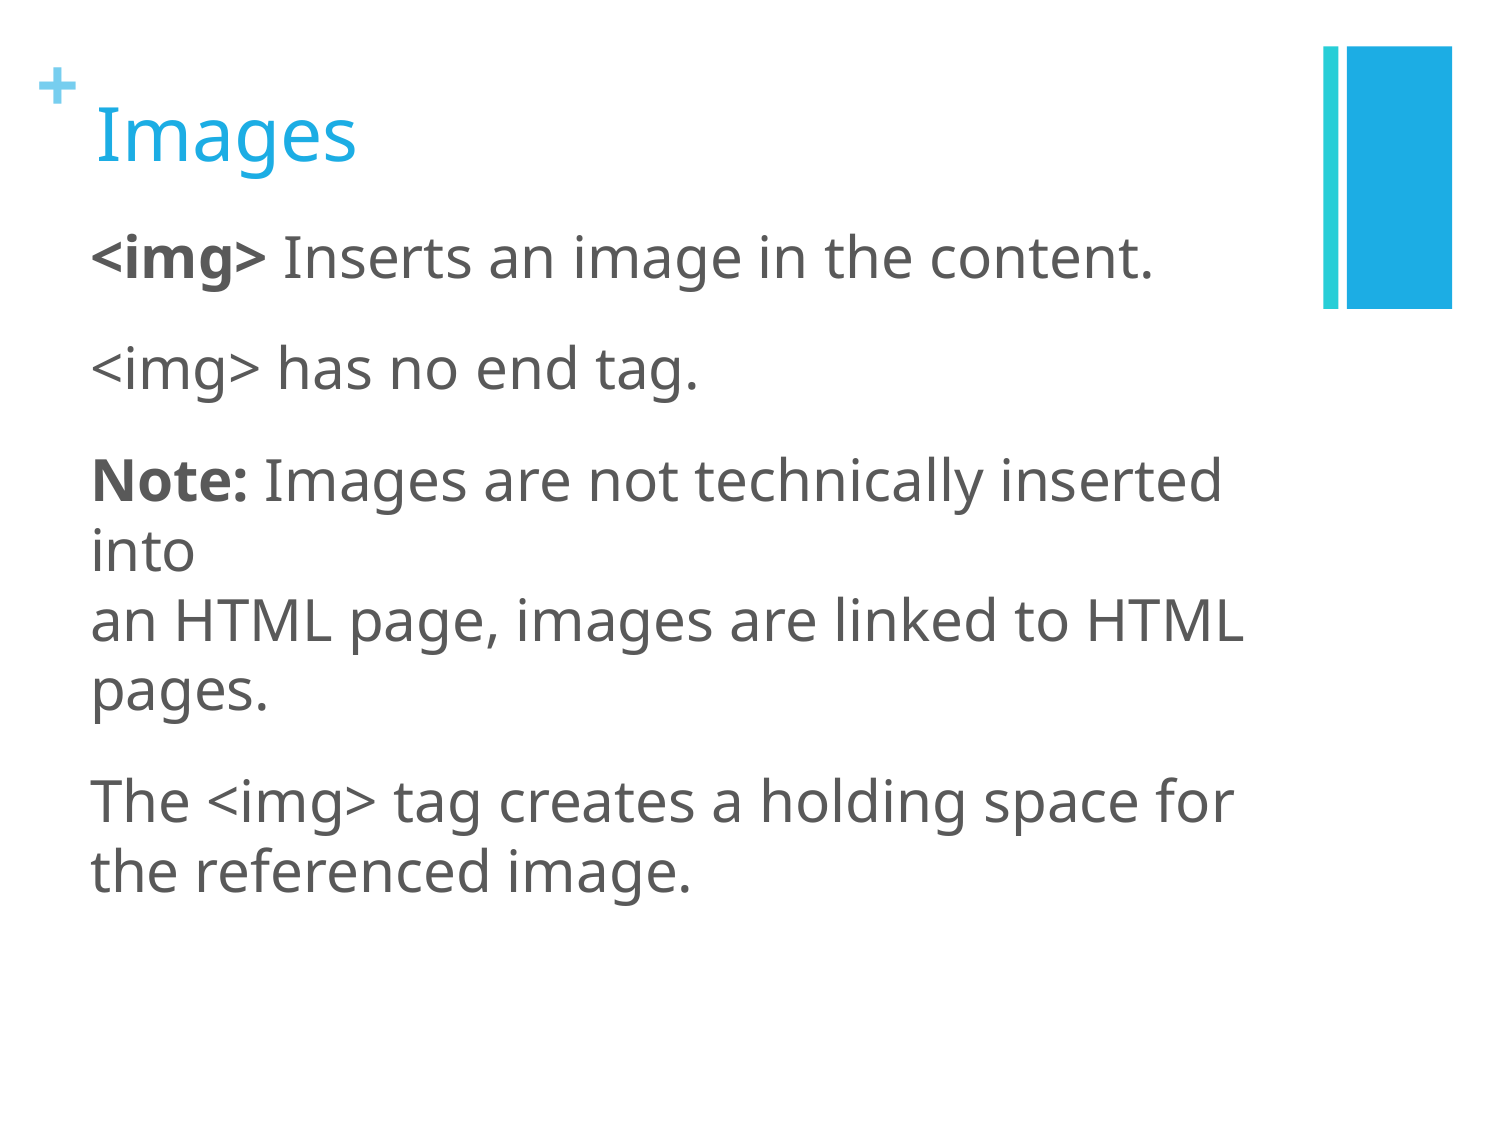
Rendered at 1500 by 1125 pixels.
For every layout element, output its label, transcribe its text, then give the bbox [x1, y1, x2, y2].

list <img> Inserts an image in the content. <img> has no end tag. Note: Images are not technically inserted into an HTML page, images are linked to HTML pages. The <img> tag creates a holding space for the referenced image. [75, 212, 1350, 1038]
title Images [81, 79, 1322, 212]
